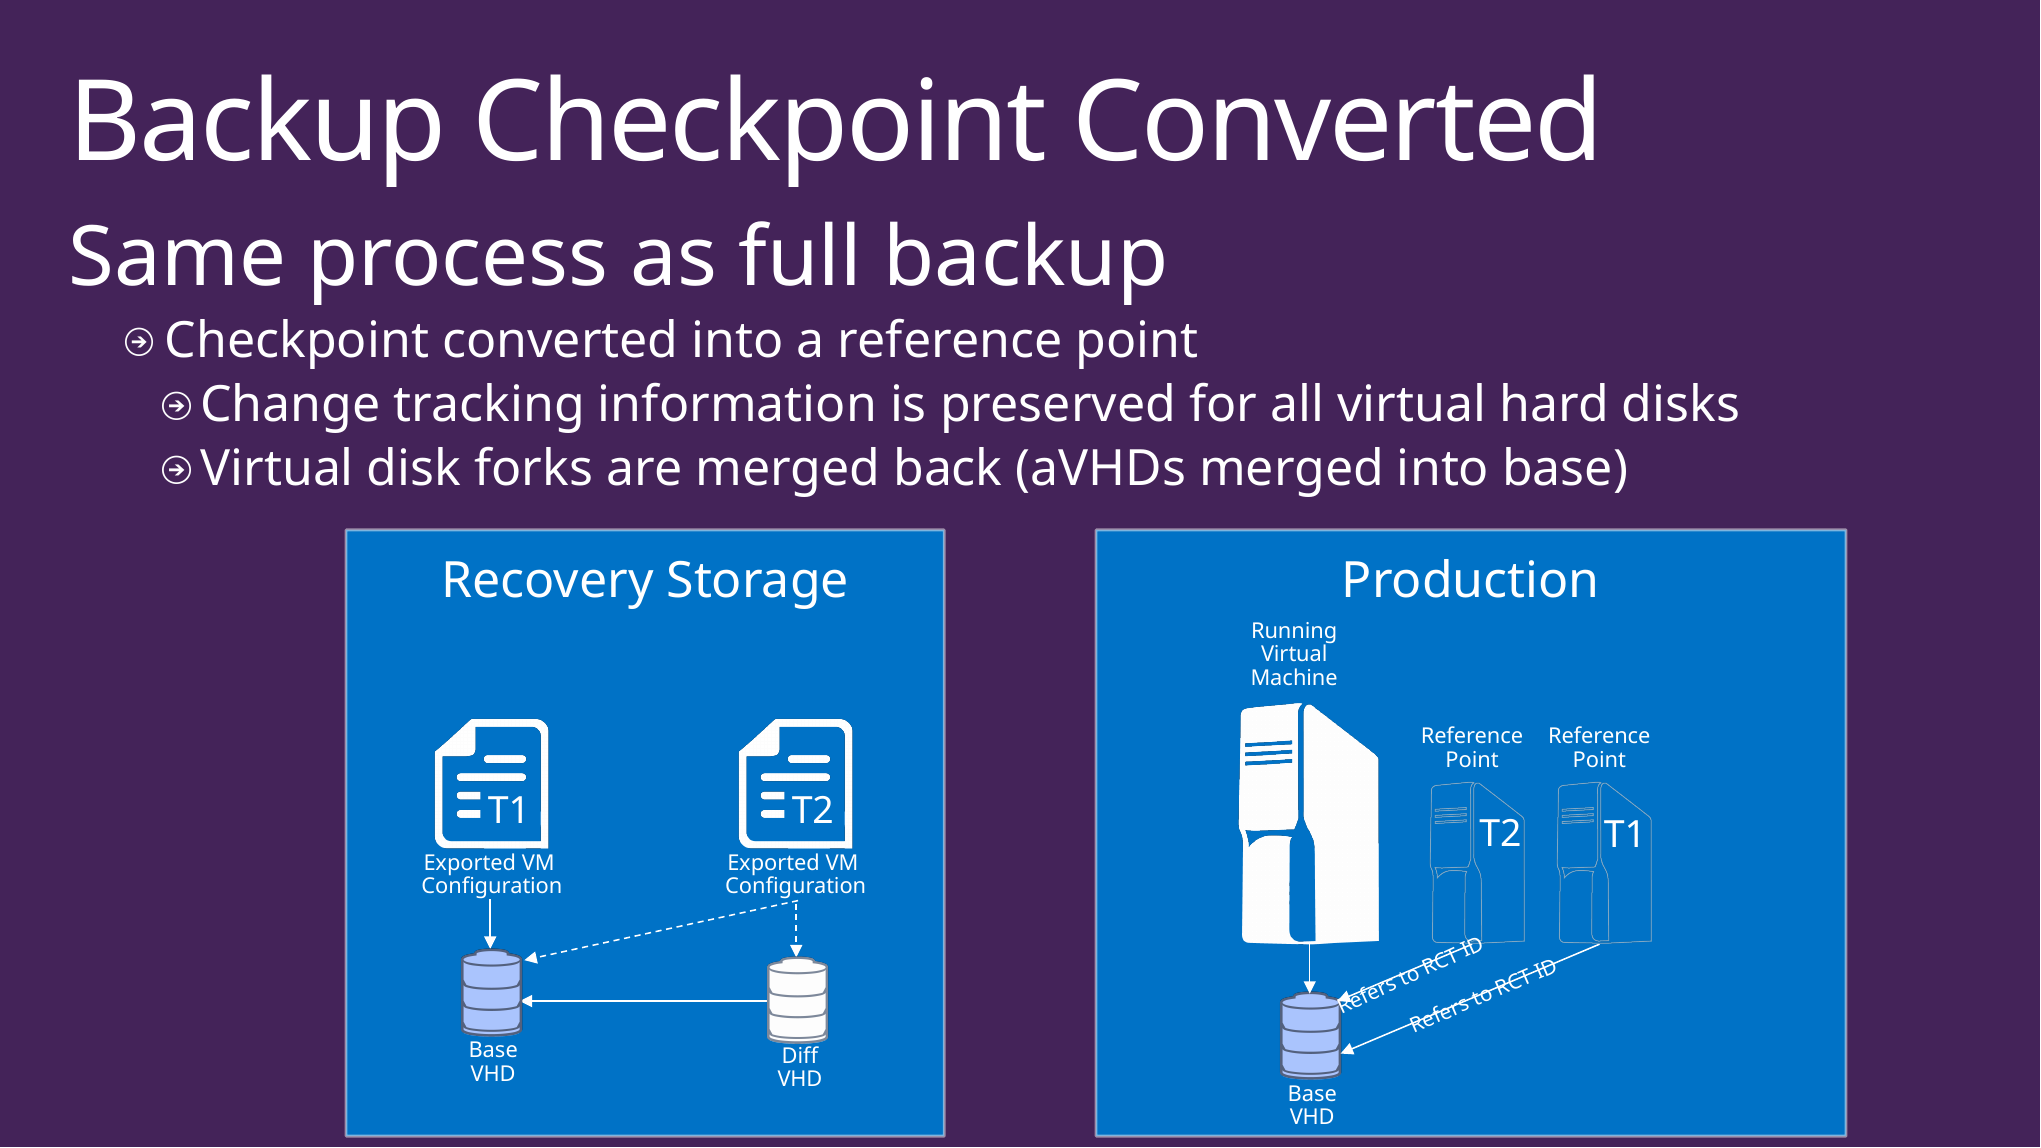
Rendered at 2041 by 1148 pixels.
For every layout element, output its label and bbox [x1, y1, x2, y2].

picture [162, 384, 198, 420]
picture [125, 320, 161, 356]
text_box [1095, 528, 1847, 1148]
title [45, 48, 1996, 199]
list [45, 199, 1996, 520]
picture [733, 935, 862, 1064]
text_box [345, 528, 946, 1138]
picture [162, 448, 198, 484]
